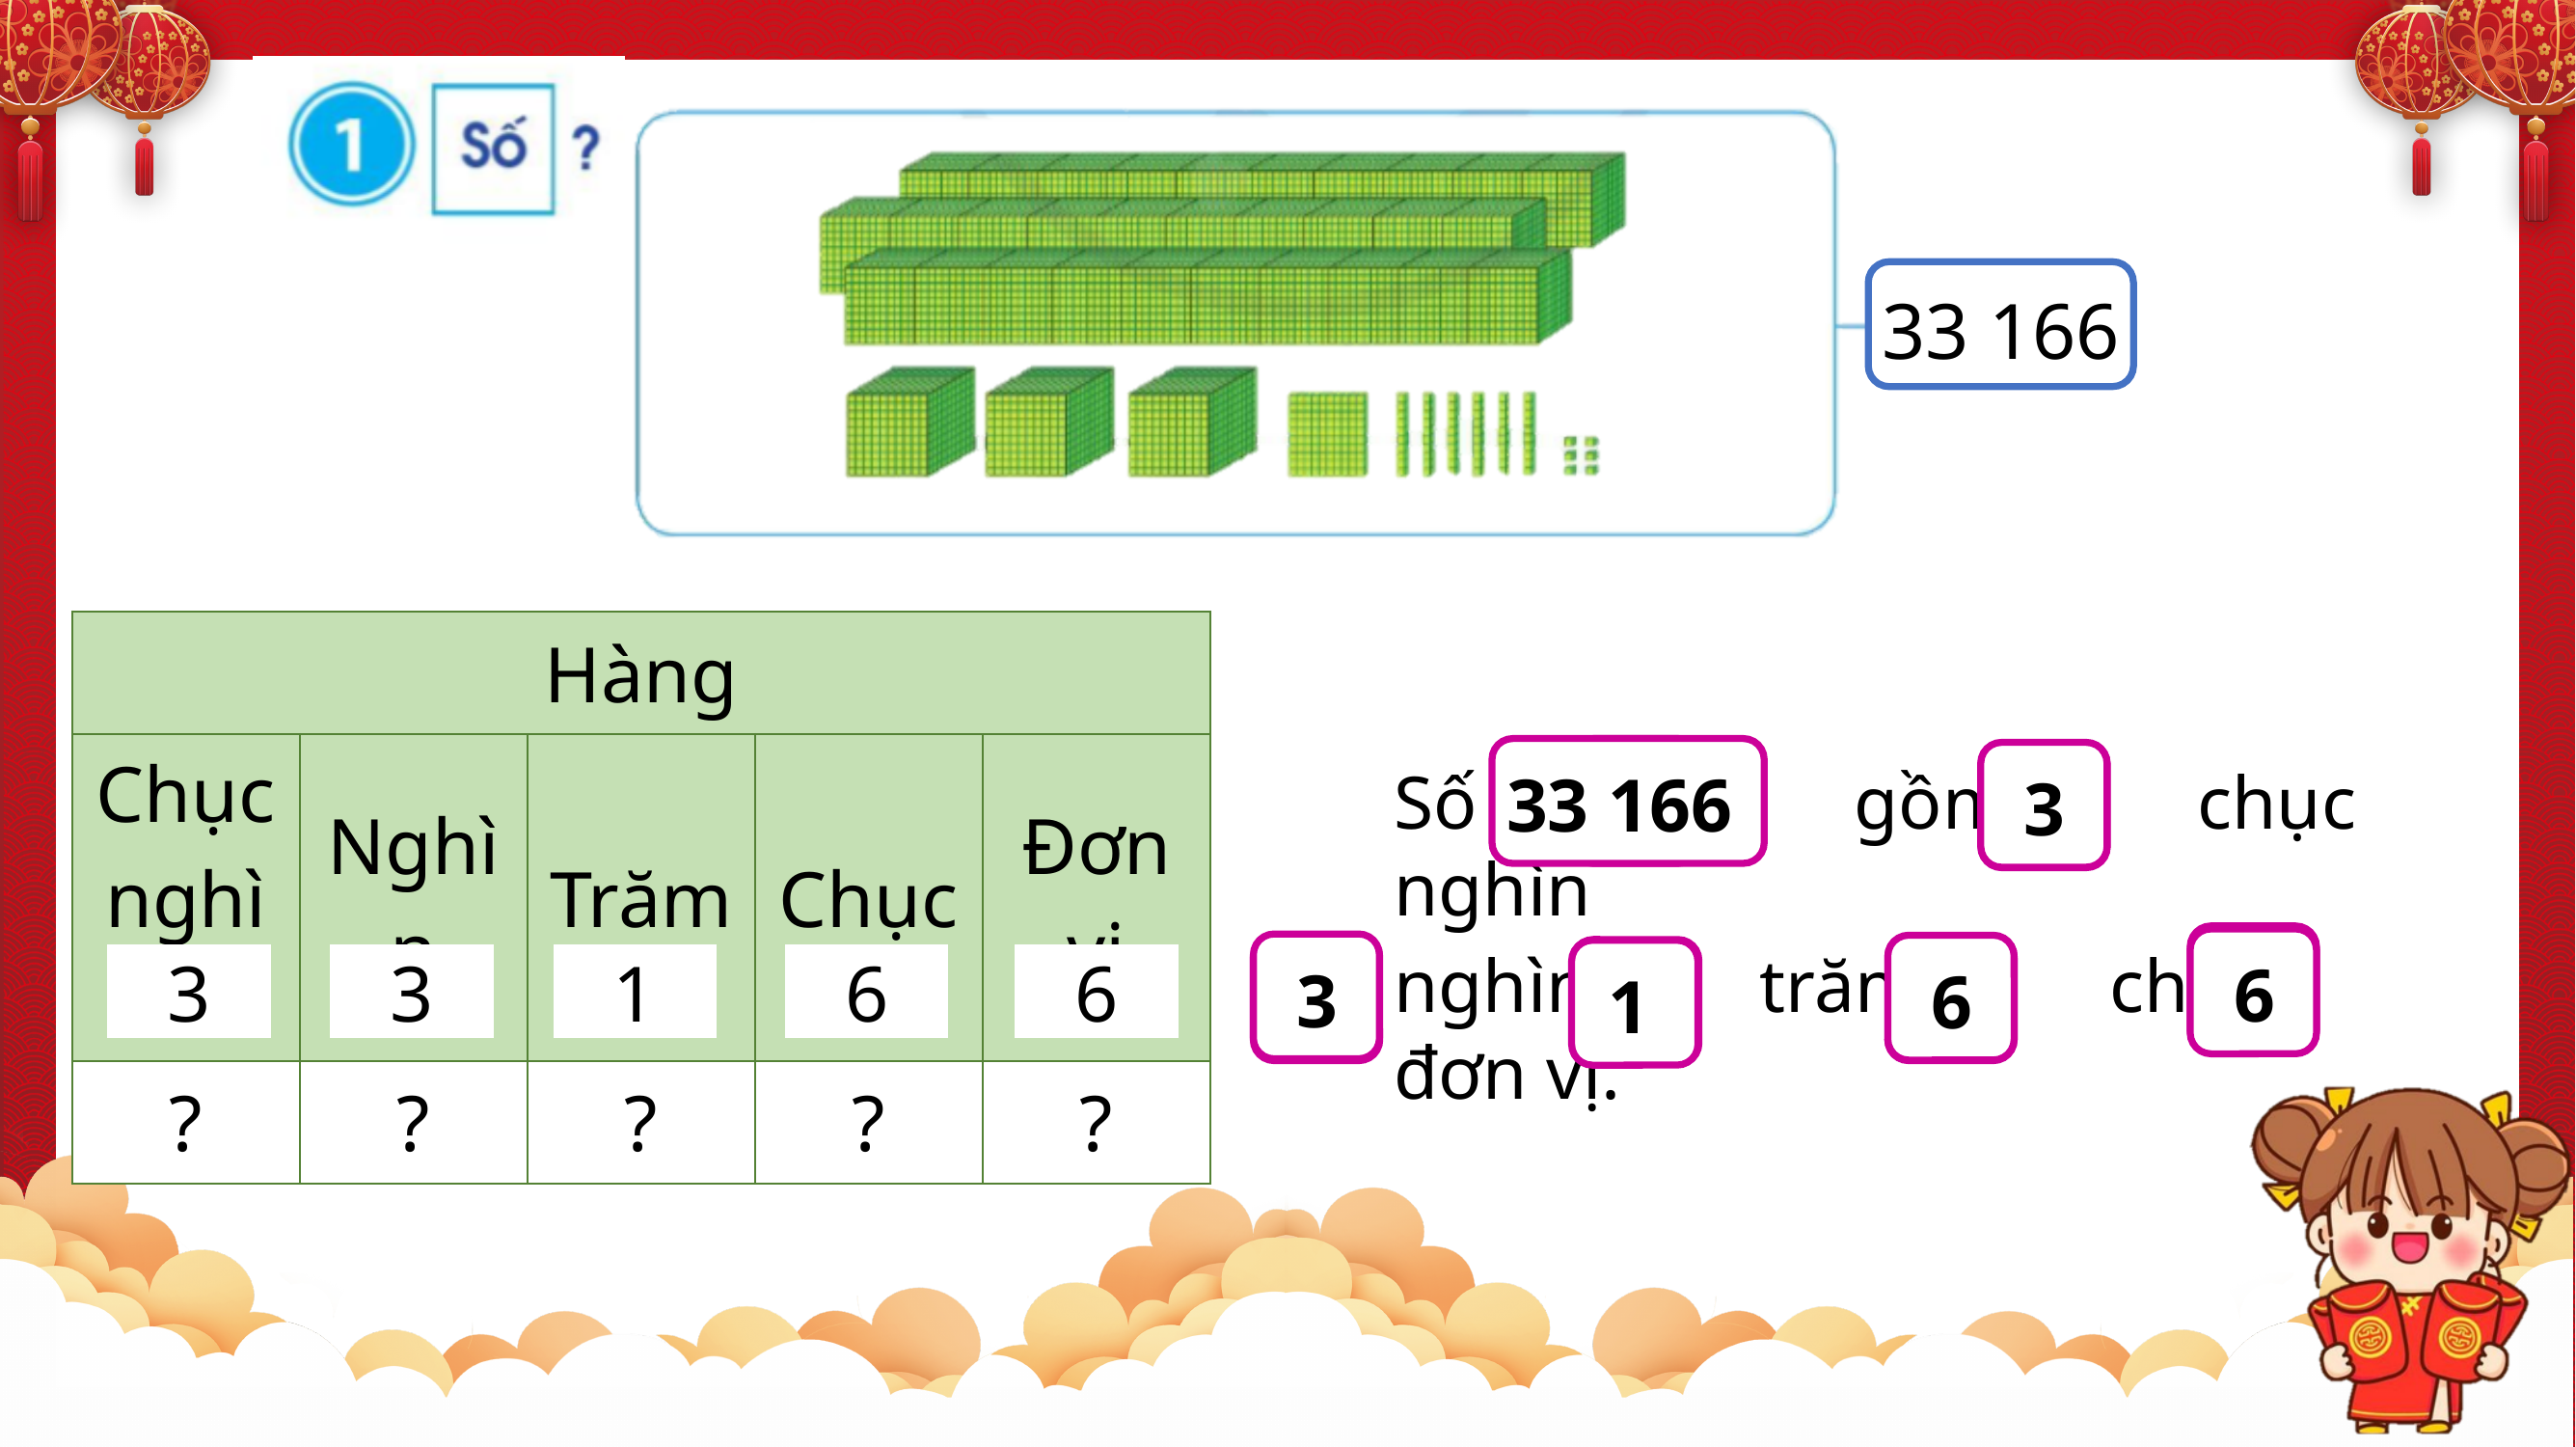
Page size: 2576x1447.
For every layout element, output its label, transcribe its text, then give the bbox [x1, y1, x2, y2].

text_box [1868, 261, 2134, 387]
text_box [1571, 940, 1698, 1066]
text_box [1253, 925, 2565, 1065]
table_cell Chục [756, 735, 982, 1060]
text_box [1887, 935, 2015, 1060]
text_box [1491, 738, 1765, 864]
text_box 6 [785, 944, 948, 1038]
table_cell Đơn vị [984, 735, 1209, 1060]
text_box 6 [1015, 944, 1179, 1038]
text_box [1980, 742, 2107, 867]
table_cell ? [529, 1062, 754, 1183]
text_box 3 [107, 944, 271, 1038]
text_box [624, 96, 2135, 552]
table_cell ? [73, 1062, 299, 1183]
table_cell ? [301, 1062, 527, 1183]
table_cell Trăm [529, 735, 754, 1060]
table_cell Chục nghìn [73, 735, 299, 1060]
picture [0, 0, 2576, 1447]
text_box 3 [330, 944, 494, 1038]
table_header Hàng [73, 613, 1209, 733]
text_box 1 [554, 944, 717, 1038]
table_cell ? [756, 1062, 982, 1183]
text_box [1253, 934, 1380, 1059]
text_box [1379, 738, 2472, 868]
table_cell ? [984, 1062, 1209, 1183]
table_cell Nghìn [301, 735, 527, 1060]
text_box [2189, 928, 2317, 1054]
